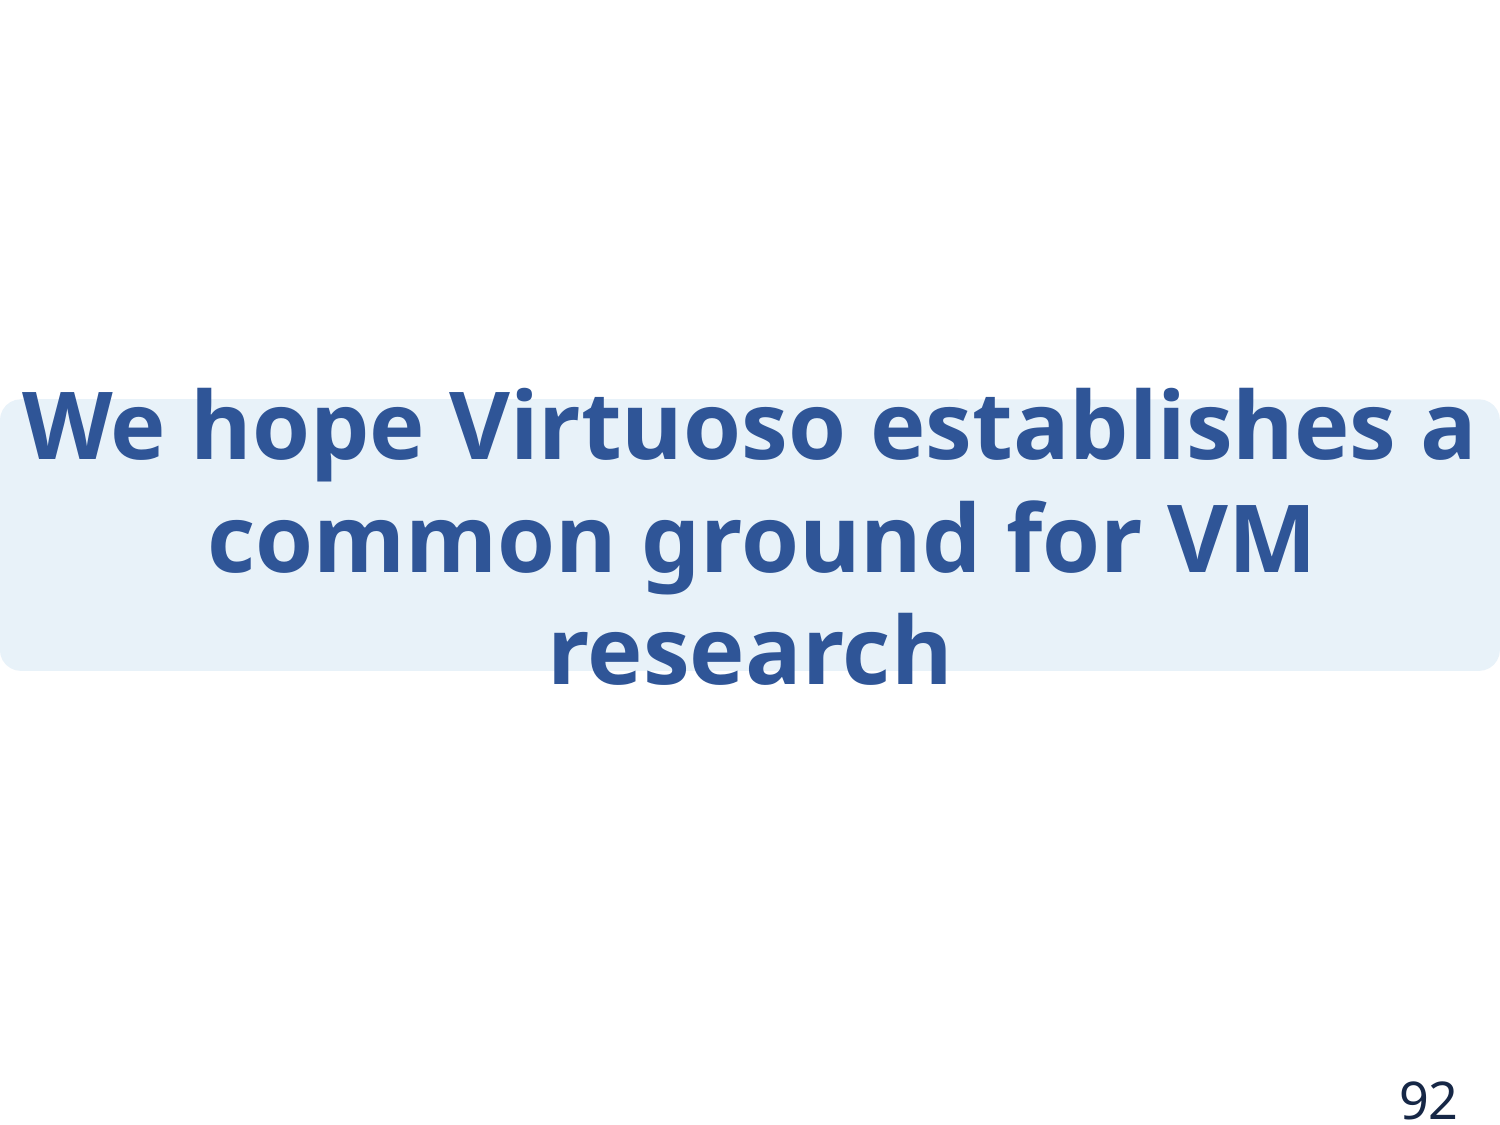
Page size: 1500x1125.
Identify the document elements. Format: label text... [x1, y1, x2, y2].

text_box We hope Virtuoso establishes a common ground for VM research [0, 398, 1500, 672]
slide_number 92 [1136, 1072, 1474, 1125]
